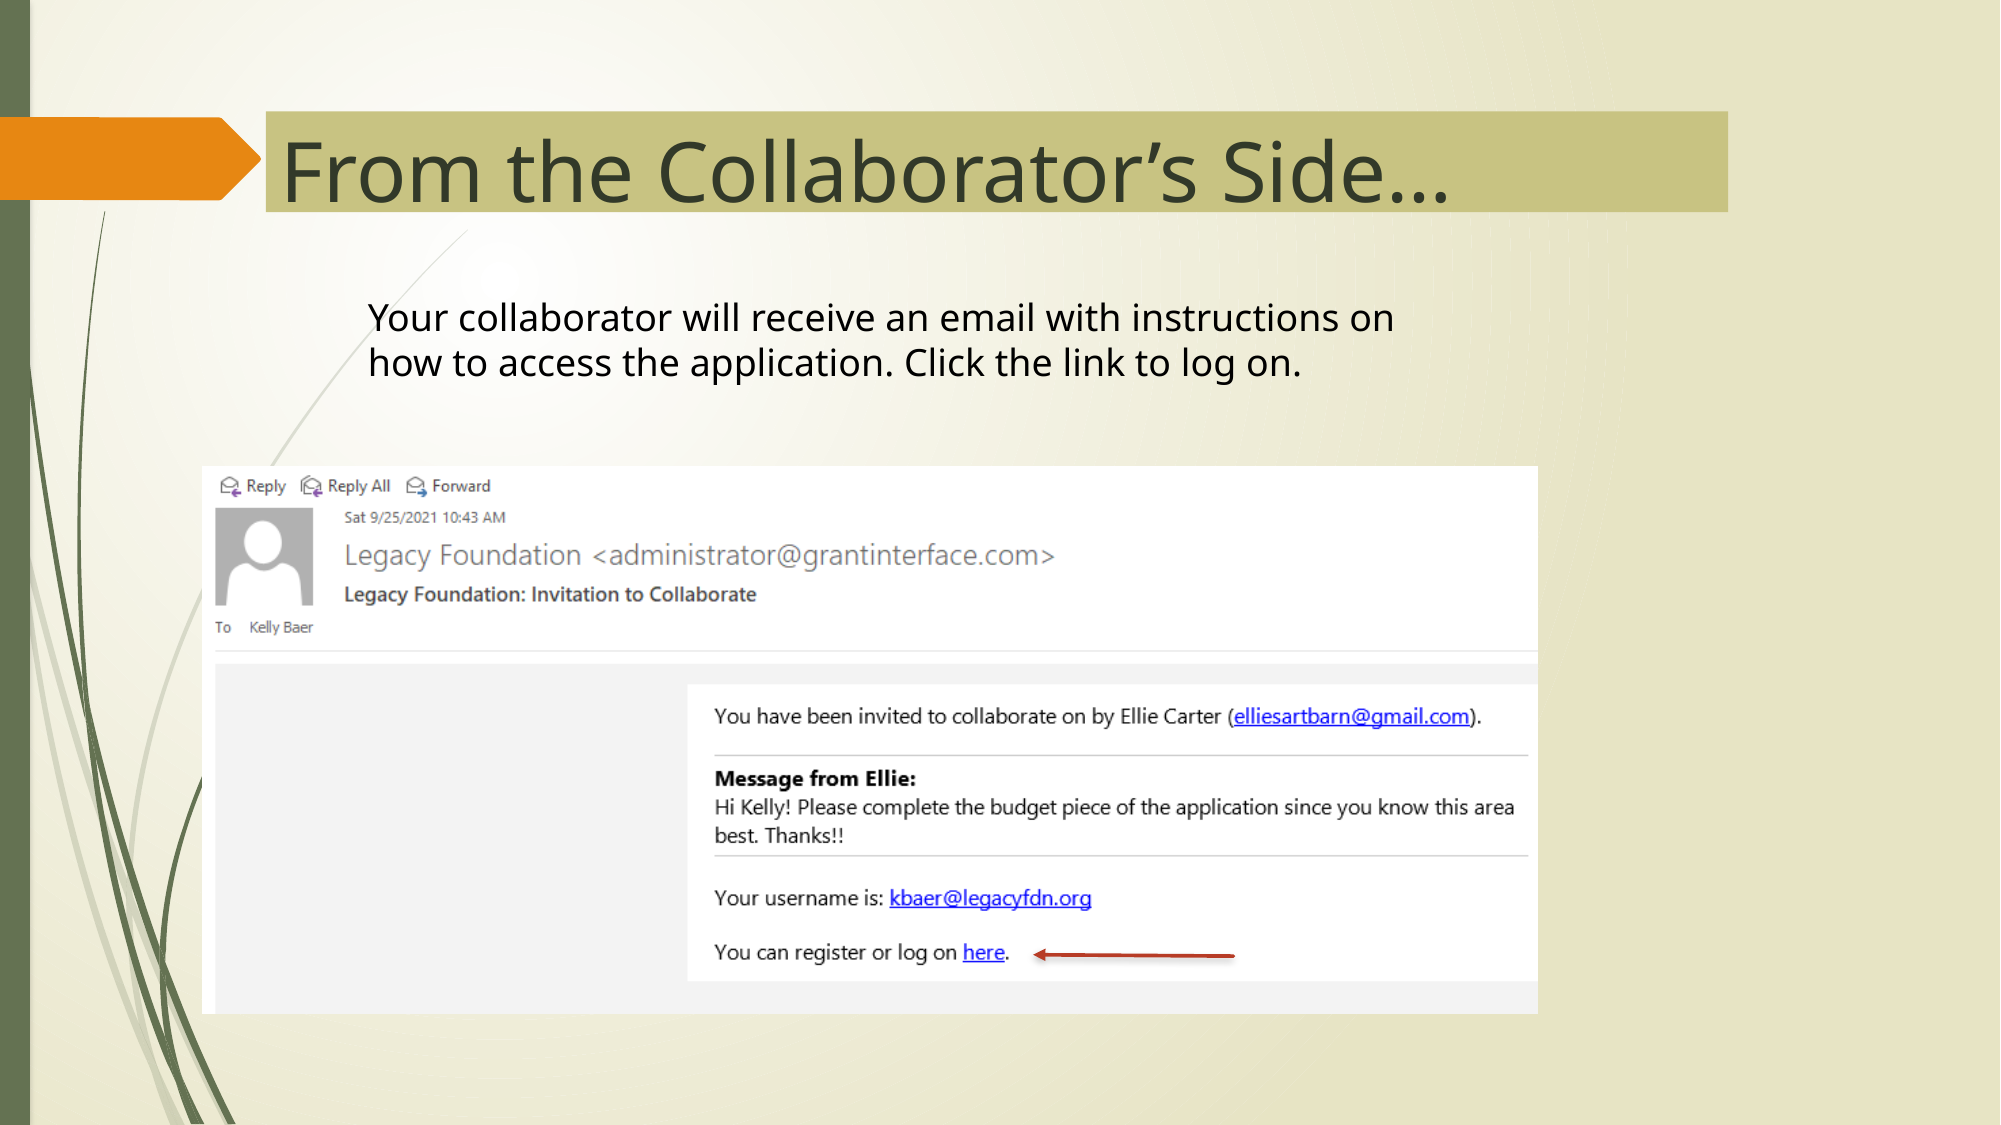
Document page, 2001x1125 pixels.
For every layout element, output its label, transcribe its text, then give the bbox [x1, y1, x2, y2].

text_box From the Collaborator’s Side… [265, 111, 1729, 213]
picture [202, 465, 1538, 1014]
text_box Your collaborator will receive an email with instructions on how to access the application. Click the link to log on. [353, 286, 1457, 391]
